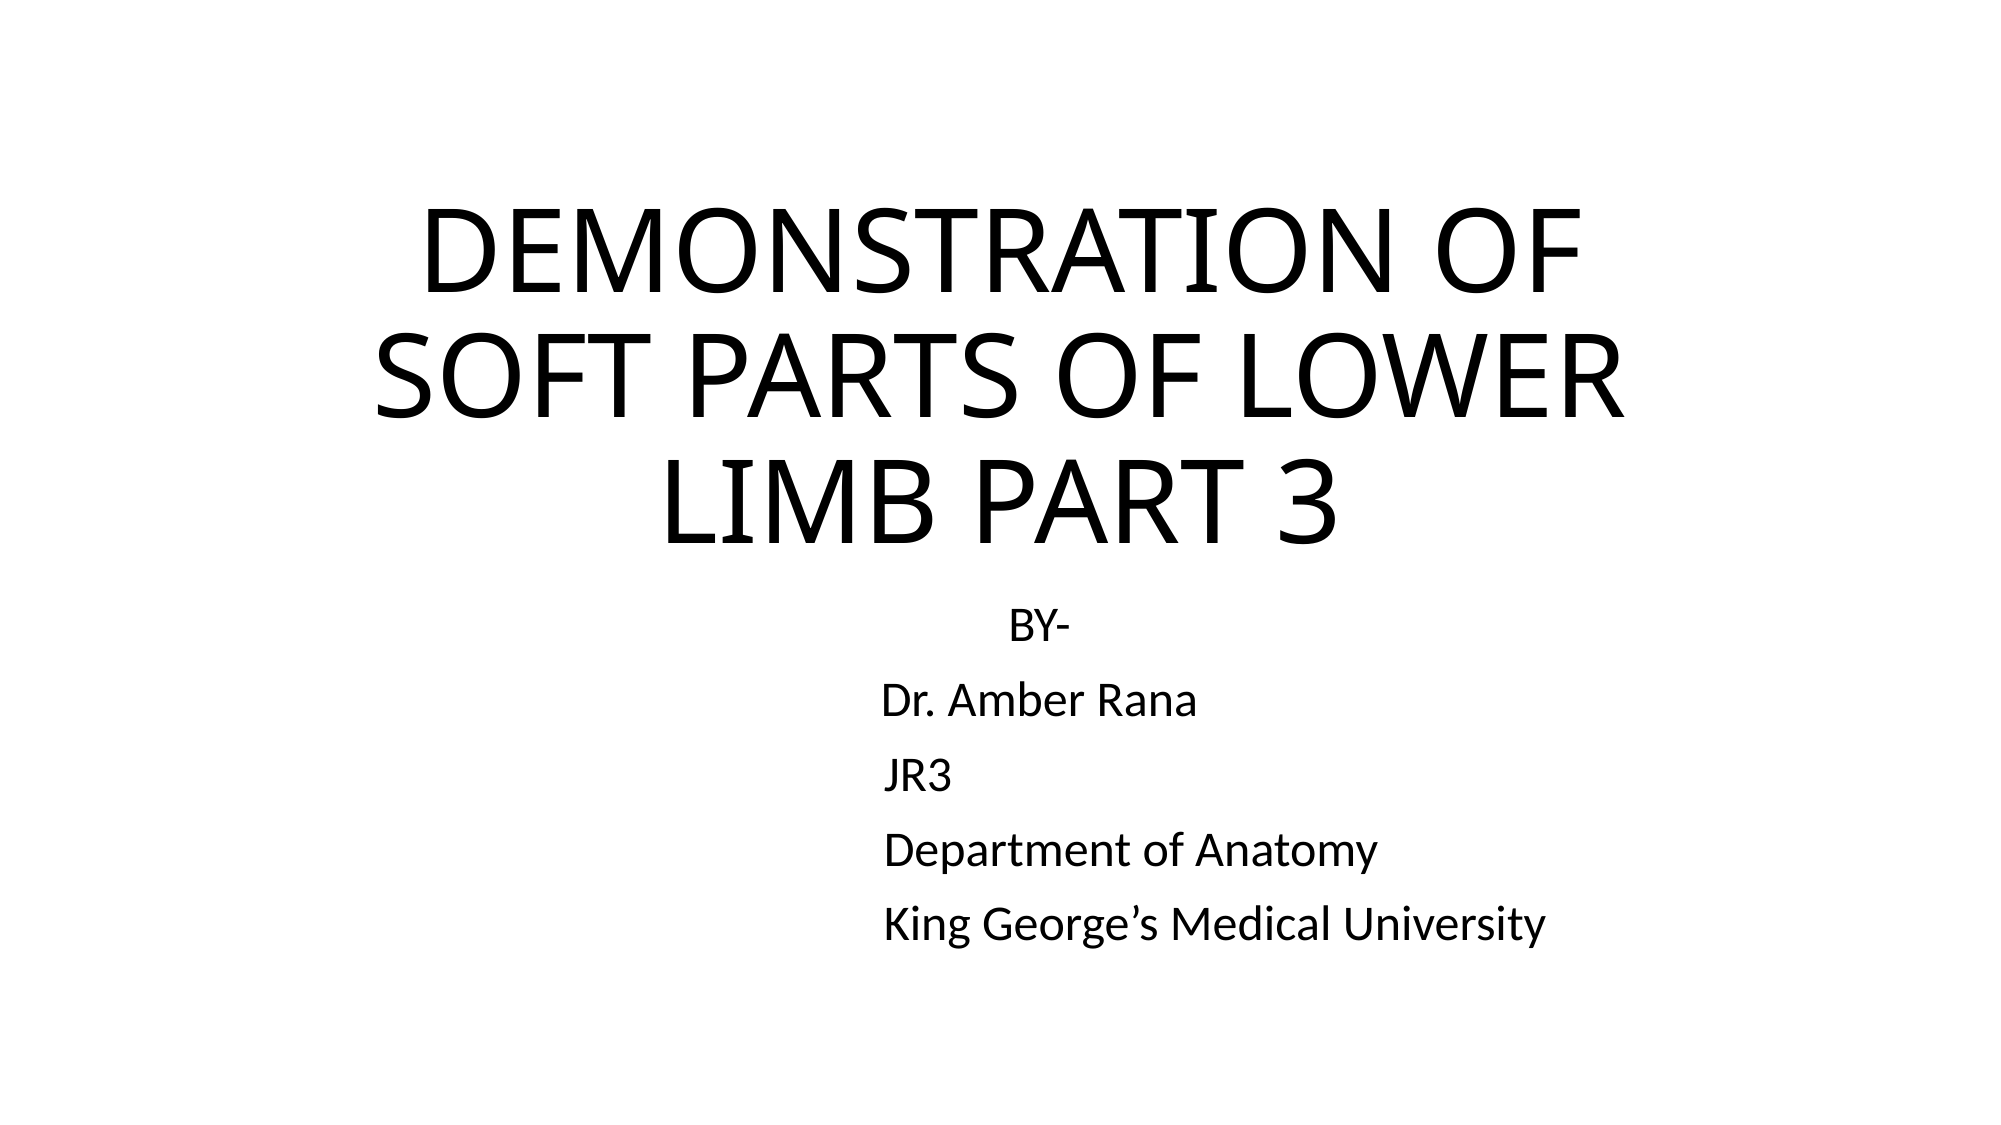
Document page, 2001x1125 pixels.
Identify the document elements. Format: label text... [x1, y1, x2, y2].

subtitle BY- Dr. Amber Rana JR3 Department of Anatomy King George’s Medical University [249, 590, 1830, 1125]
title DEMONSTRATION OF SOFT PARTS OF LOWER LIMB PART 3 [249, 184, 1750, 576]
